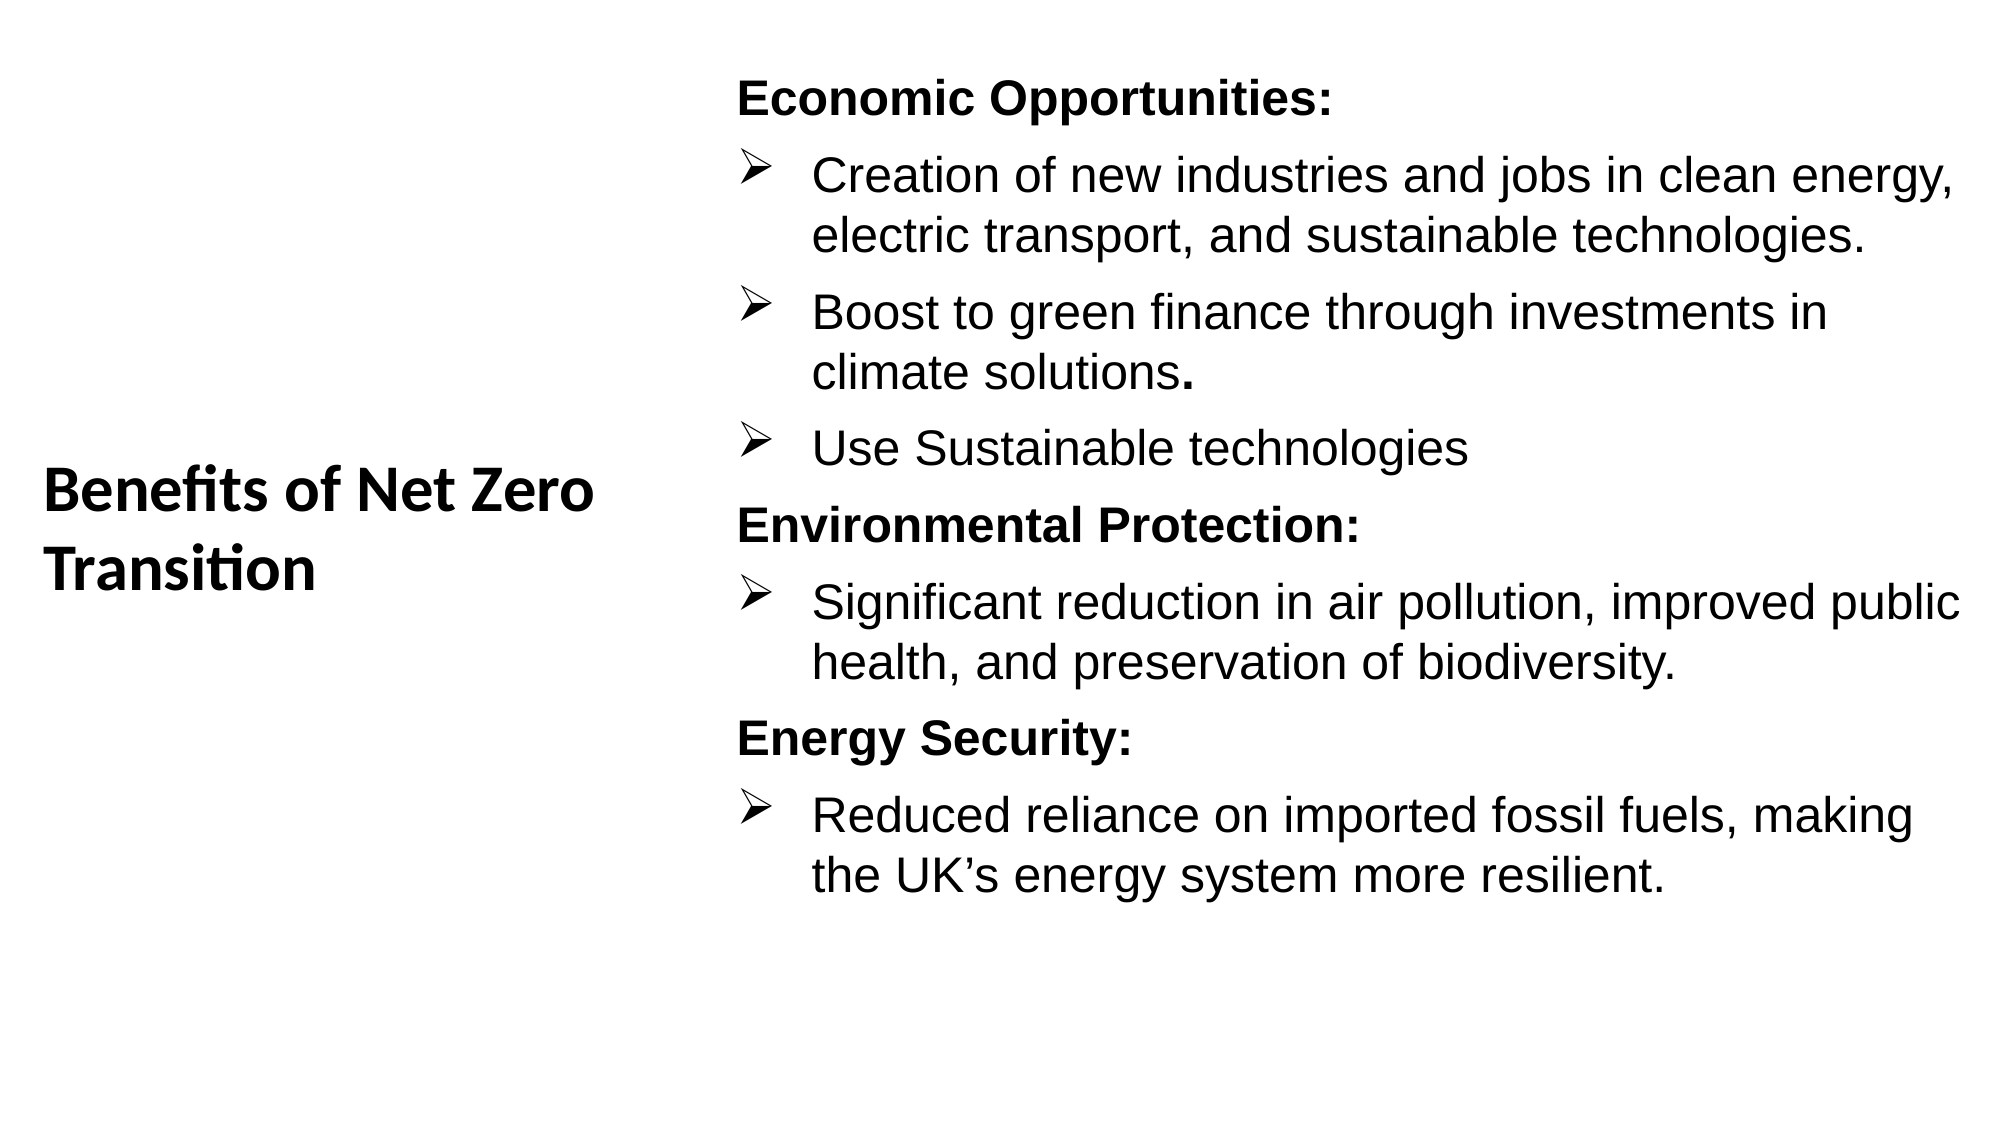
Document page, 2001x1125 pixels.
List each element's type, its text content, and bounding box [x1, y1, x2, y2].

text_box Benefits of Net Zero Transition [28, 436, 721, 612]
text_box Economic Opportunities: Creation of new industries and jobs in clean energy, electric transport, and sustainable technologies. Boost to green finance through investments in climate solutions. Use Sustainable technologies Environmental Protection: Significant reduction in air pollution, improved public health, and preservation of biodiversity. Energy Security: Reduced reliance on imported fossil fuels, making the UK’s energy system more resilient. [721, 58, 2000, 910]
